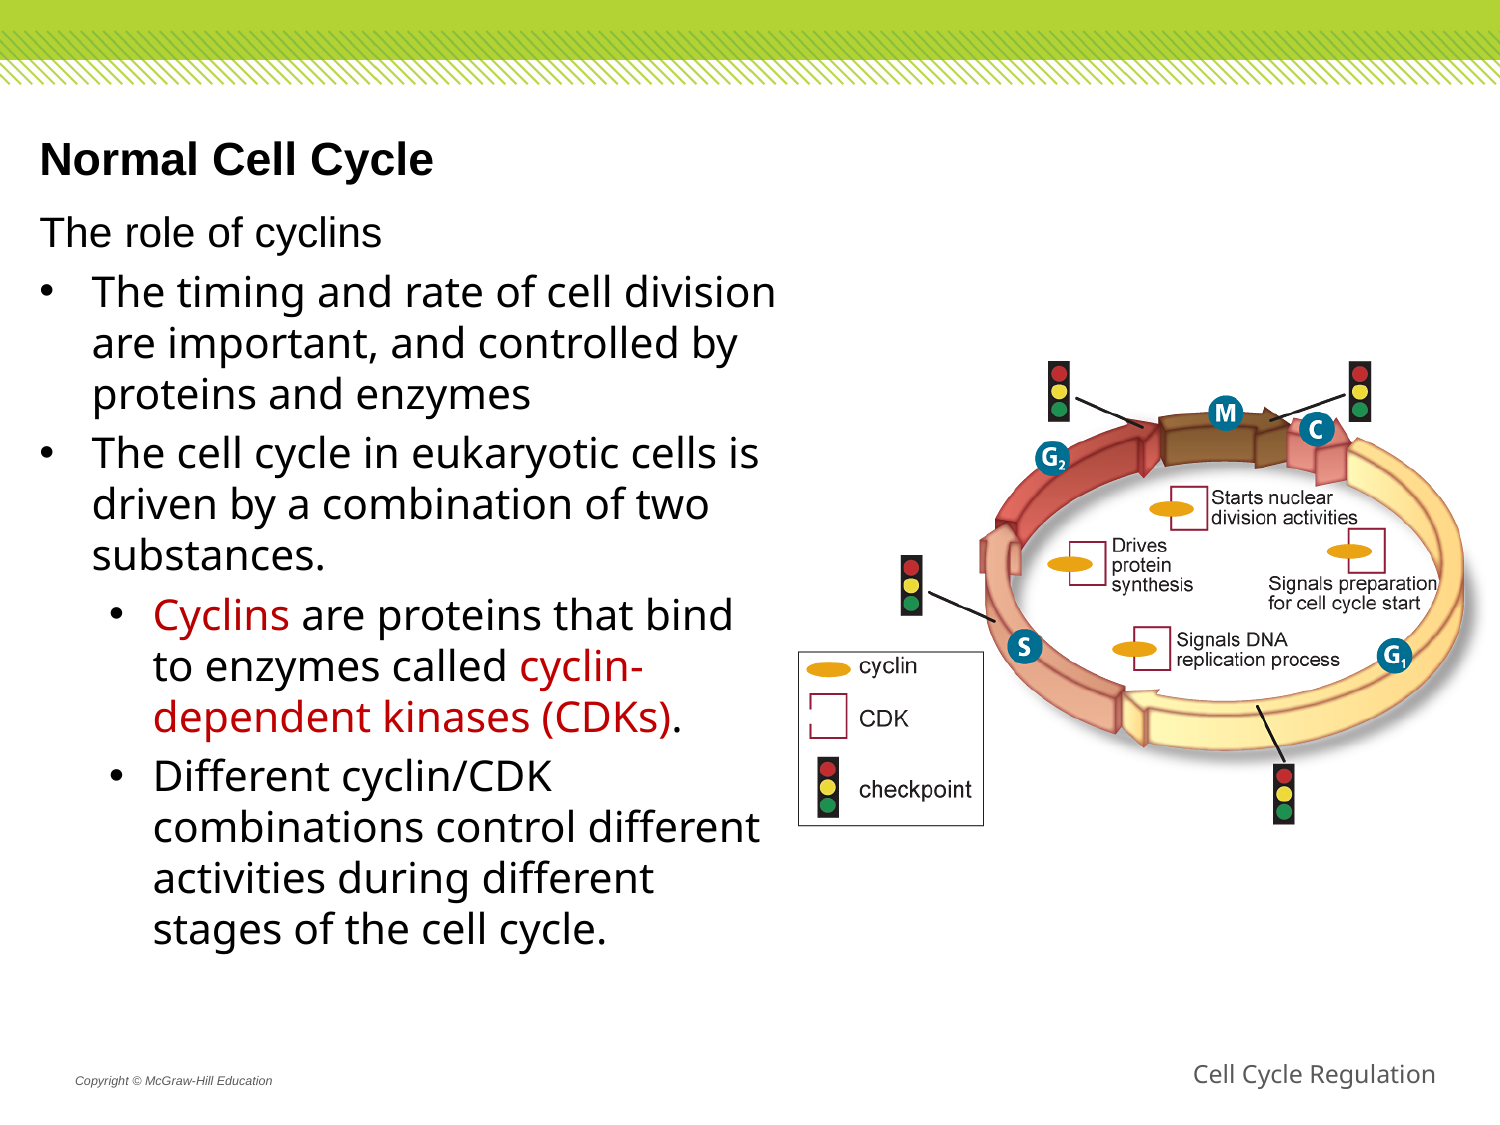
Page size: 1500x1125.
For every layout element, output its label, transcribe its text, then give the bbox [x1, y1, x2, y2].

picture [792, 358, 1487, 829]
text_box Cell Cycle Regulation [284, 1043, 1437, 1089]
list Normal Cell Cycle The role of cyclins The timing and rate of cell division are important, and controlled by proteins and enzymes The cell cycle in eukaryotic cells is driven by a combination of two substances. Cyclins are proteins that bind to enzymes called cyclin-dependent kinases (CDKs). Different cyclin/CDK combinations control different activities during different stages of the cell cycle. [39, 129, 793, 1019]
text_box [74, 252, 749, 1035]
picture [0, 0, 1500, 86]
text_box Copyright © McGraw-Hill Education [74, 1043, 284, 1089]
